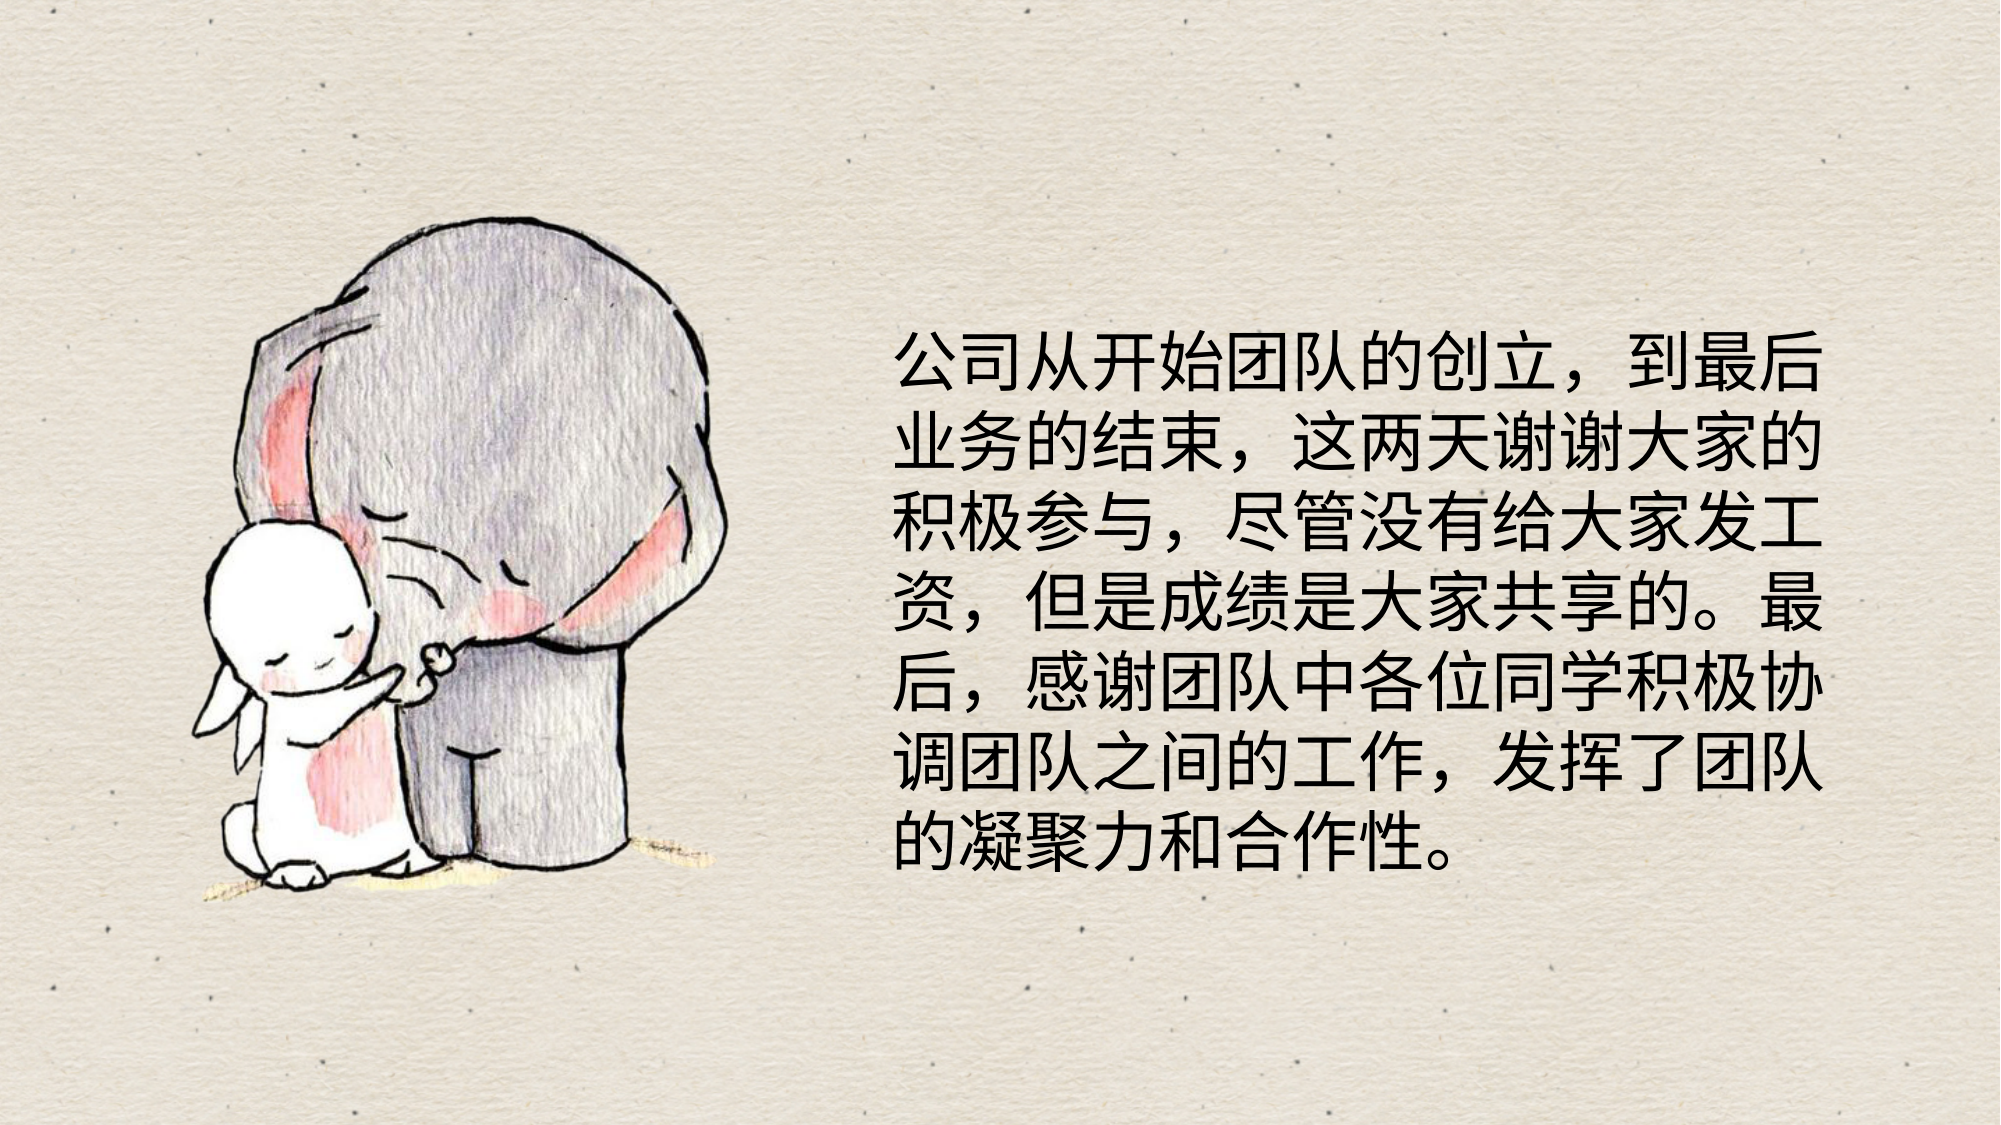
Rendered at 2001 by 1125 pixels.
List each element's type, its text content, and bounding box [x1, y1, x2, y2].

text_box 公司从开始团队的创立，到最后业务的结束，这两天谢谢大家的积极参与，尽管没有给大家发工资，但是成绩是大家共享的。最后，感谢团队中各位同学积极协调团队之间的工作，发挥了团队的凝聚力和合作性。 [876, 312, 1887, 887]
picture [0, 0, 2000, 1125]
